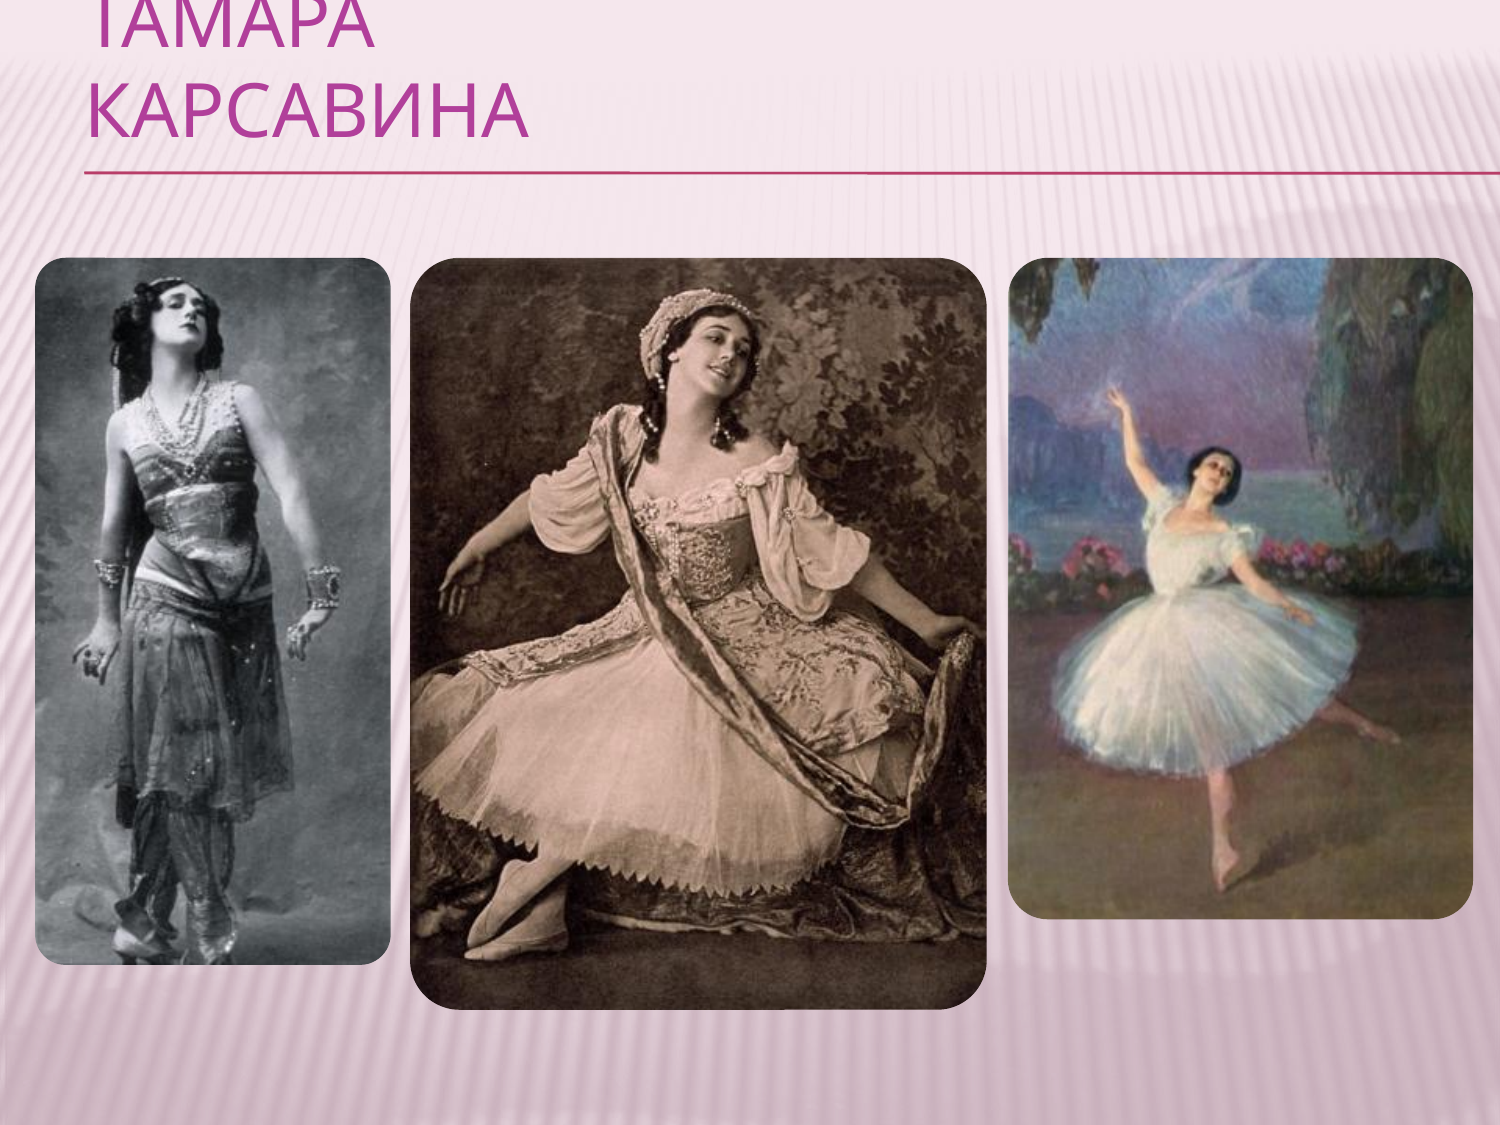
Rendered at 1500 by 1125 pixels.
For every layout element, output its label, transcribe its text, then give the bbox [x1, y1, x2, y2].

title Тамара Карсавина [70, 0, 830, 125]
picture [1007, 257, 1474, 920]
picture [409, 257, 987, 1011]
picture [34, 257, 391, 966]
